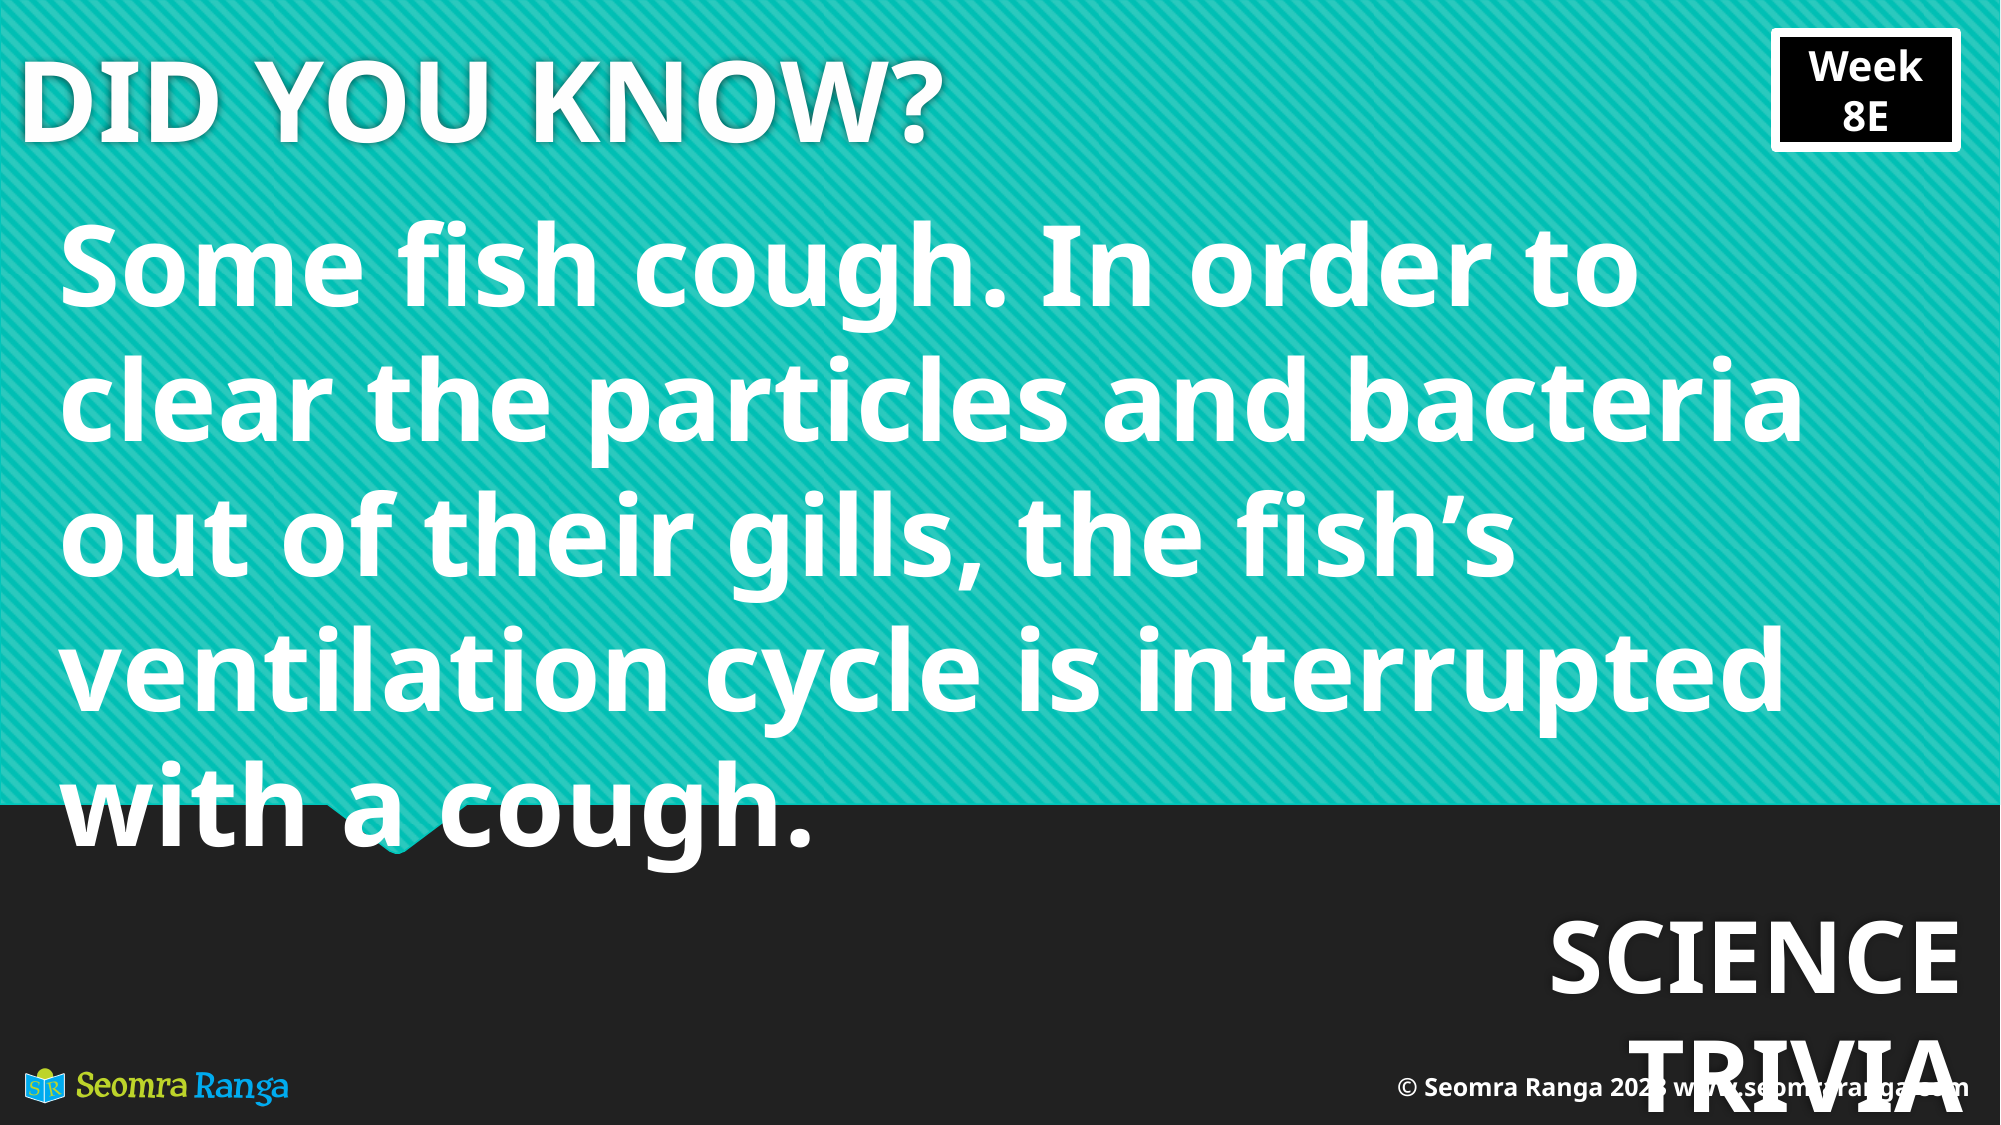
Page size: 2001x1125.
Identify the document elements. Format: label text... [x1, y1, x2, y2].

picture [13, 1052, 301, 1125]
text_box Week 8E [1775, 32, 1957, 148]
subtitle SCIENCE TRIVIA [1197, 885, 1979, 1014]
text_box © Seomra Ranga 2023 www.seomraranga.com [1367, 1064, 2000, 1110]
title DID YOU KNOW? [0, 15, 1735, 173]
text_box Some fish cough. In order to clear the particles and bacteria out of their gills, the fish’s ventilation cycle is interrupted with a cough. [43, 186, 1928, 877]
